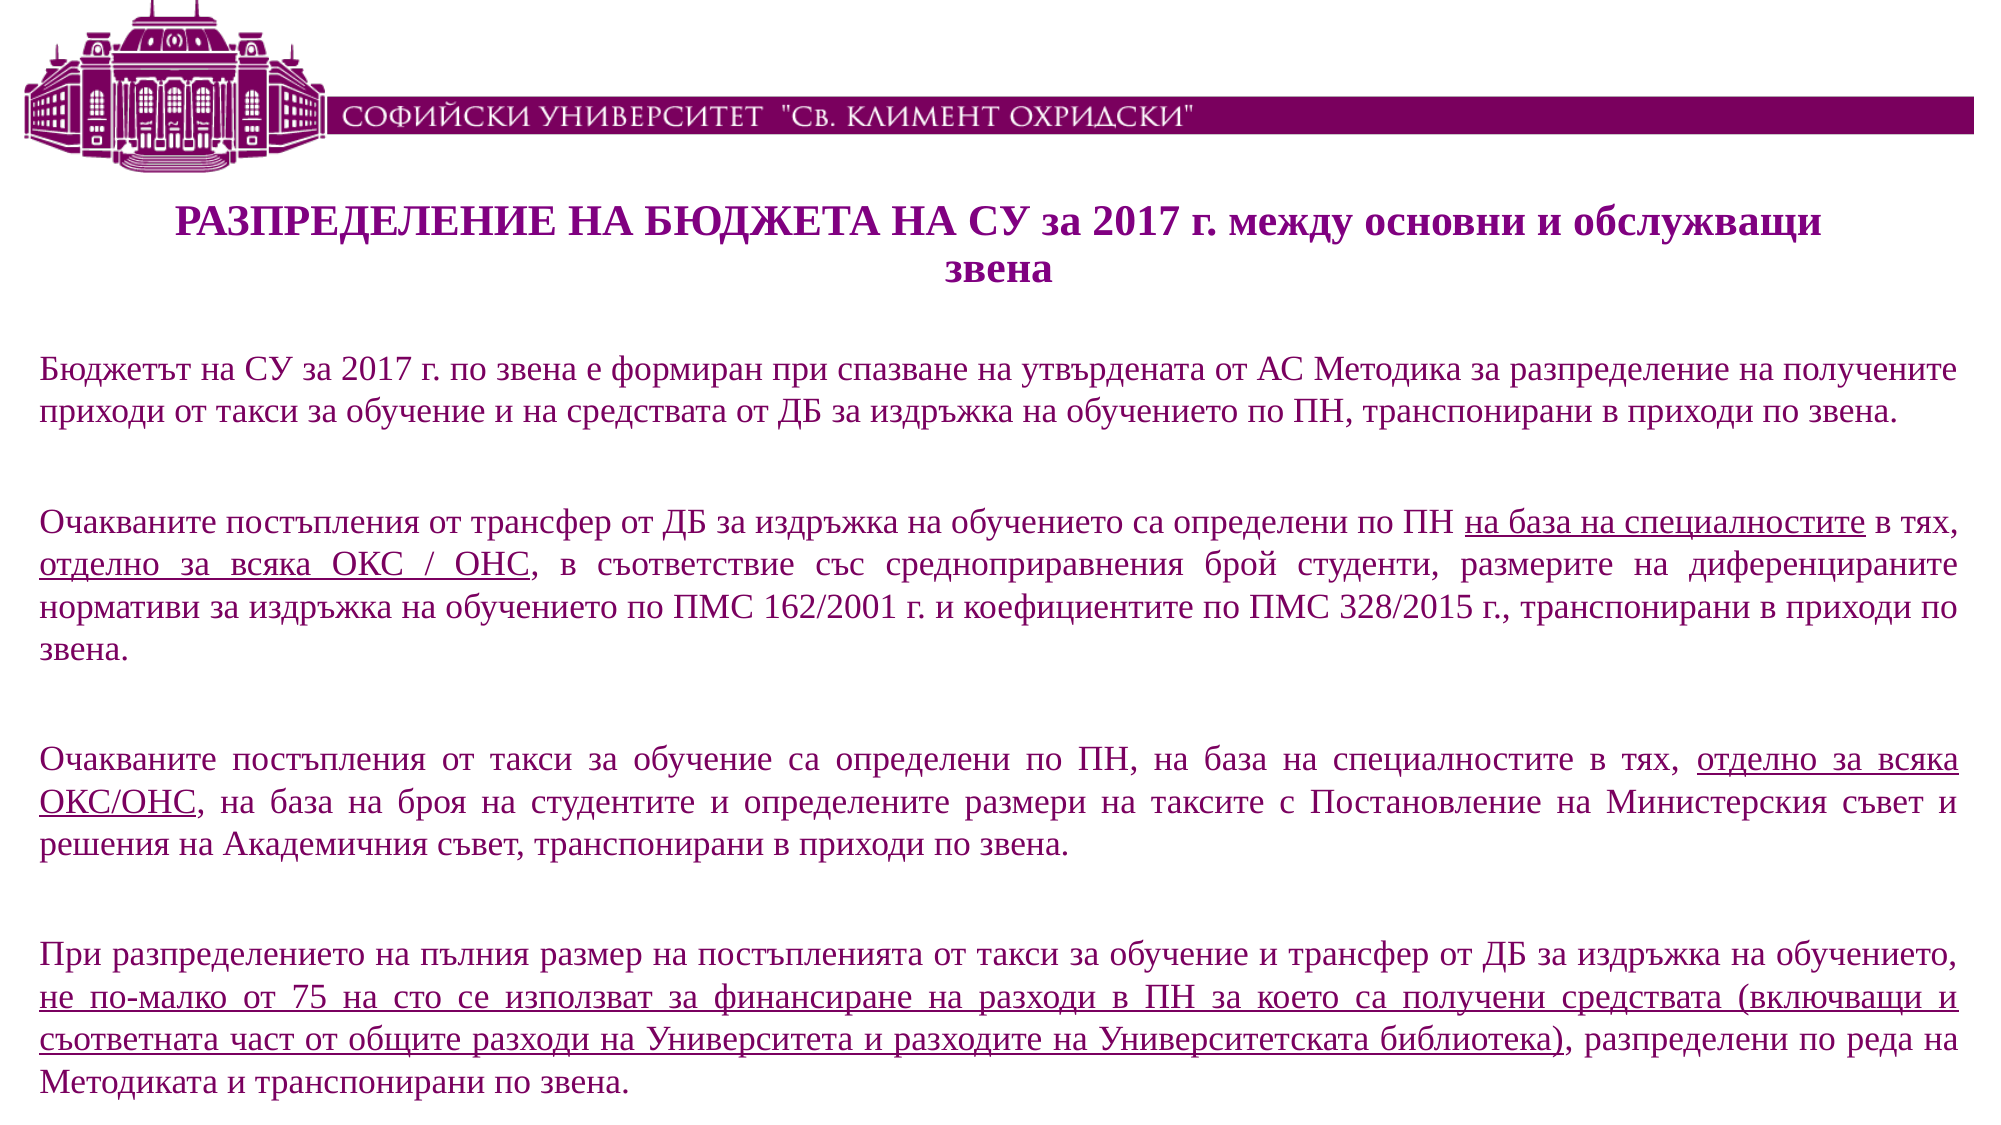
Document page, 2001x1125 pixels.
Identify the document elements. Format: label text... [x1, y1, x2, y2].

text_box РАЗПРЕДЕЛЕНИЕ НА БЮДЖЕТА НА СУ за 2017 г. между основни и обслужващи звена [136, 173, 1862, 300]
list Бюджетът на СУ за 2017 г. по звена е формиран при спазване на утвърдената от АС Методика за разпределение на получените приходи от такси за обучение и на средствата от ДБ за издръжка на обучението по ПН, транспонирани в приходи по звена. Очакваните постъпления от трансфер от ДБ за издръжка на обучението са определени по ПН на база на специалностите в тях, отделно за всяка ОКС / ОНС, в съответствие със средноприравнения брой студенти, размерите на диференцираните нормативи за издръжка на обучението по ПМС 162/2001 г. и коефициентите по ПМС 328/2015 г., транспонирани в приходи по звена. Очакваните постъпления от такси за обучение са определени по ПН, на база на специалностите в тях, отделно за всяка ОКС/ОНС, на база на броя на студентите и определените размери на таксите с Постановление на Министерския съвет и решения на Академичния съвет, транспонирани в приходи по звена. При разпределението на пълния размер на постъпленията от такси за обучение и трансфер от ДБ за издръжка на обучението, не по-малко от 75 на сто се използват за финансиране на разходи в ПН за което са получени средствата (включващи и съответната част от общите разходи на Университета и разходите на Университетската библиотека), разпределени по реда на Методиката и транспонирани по звена. [24, 337, 1974, 1100]
picture [24, 0, 1974, 173]
